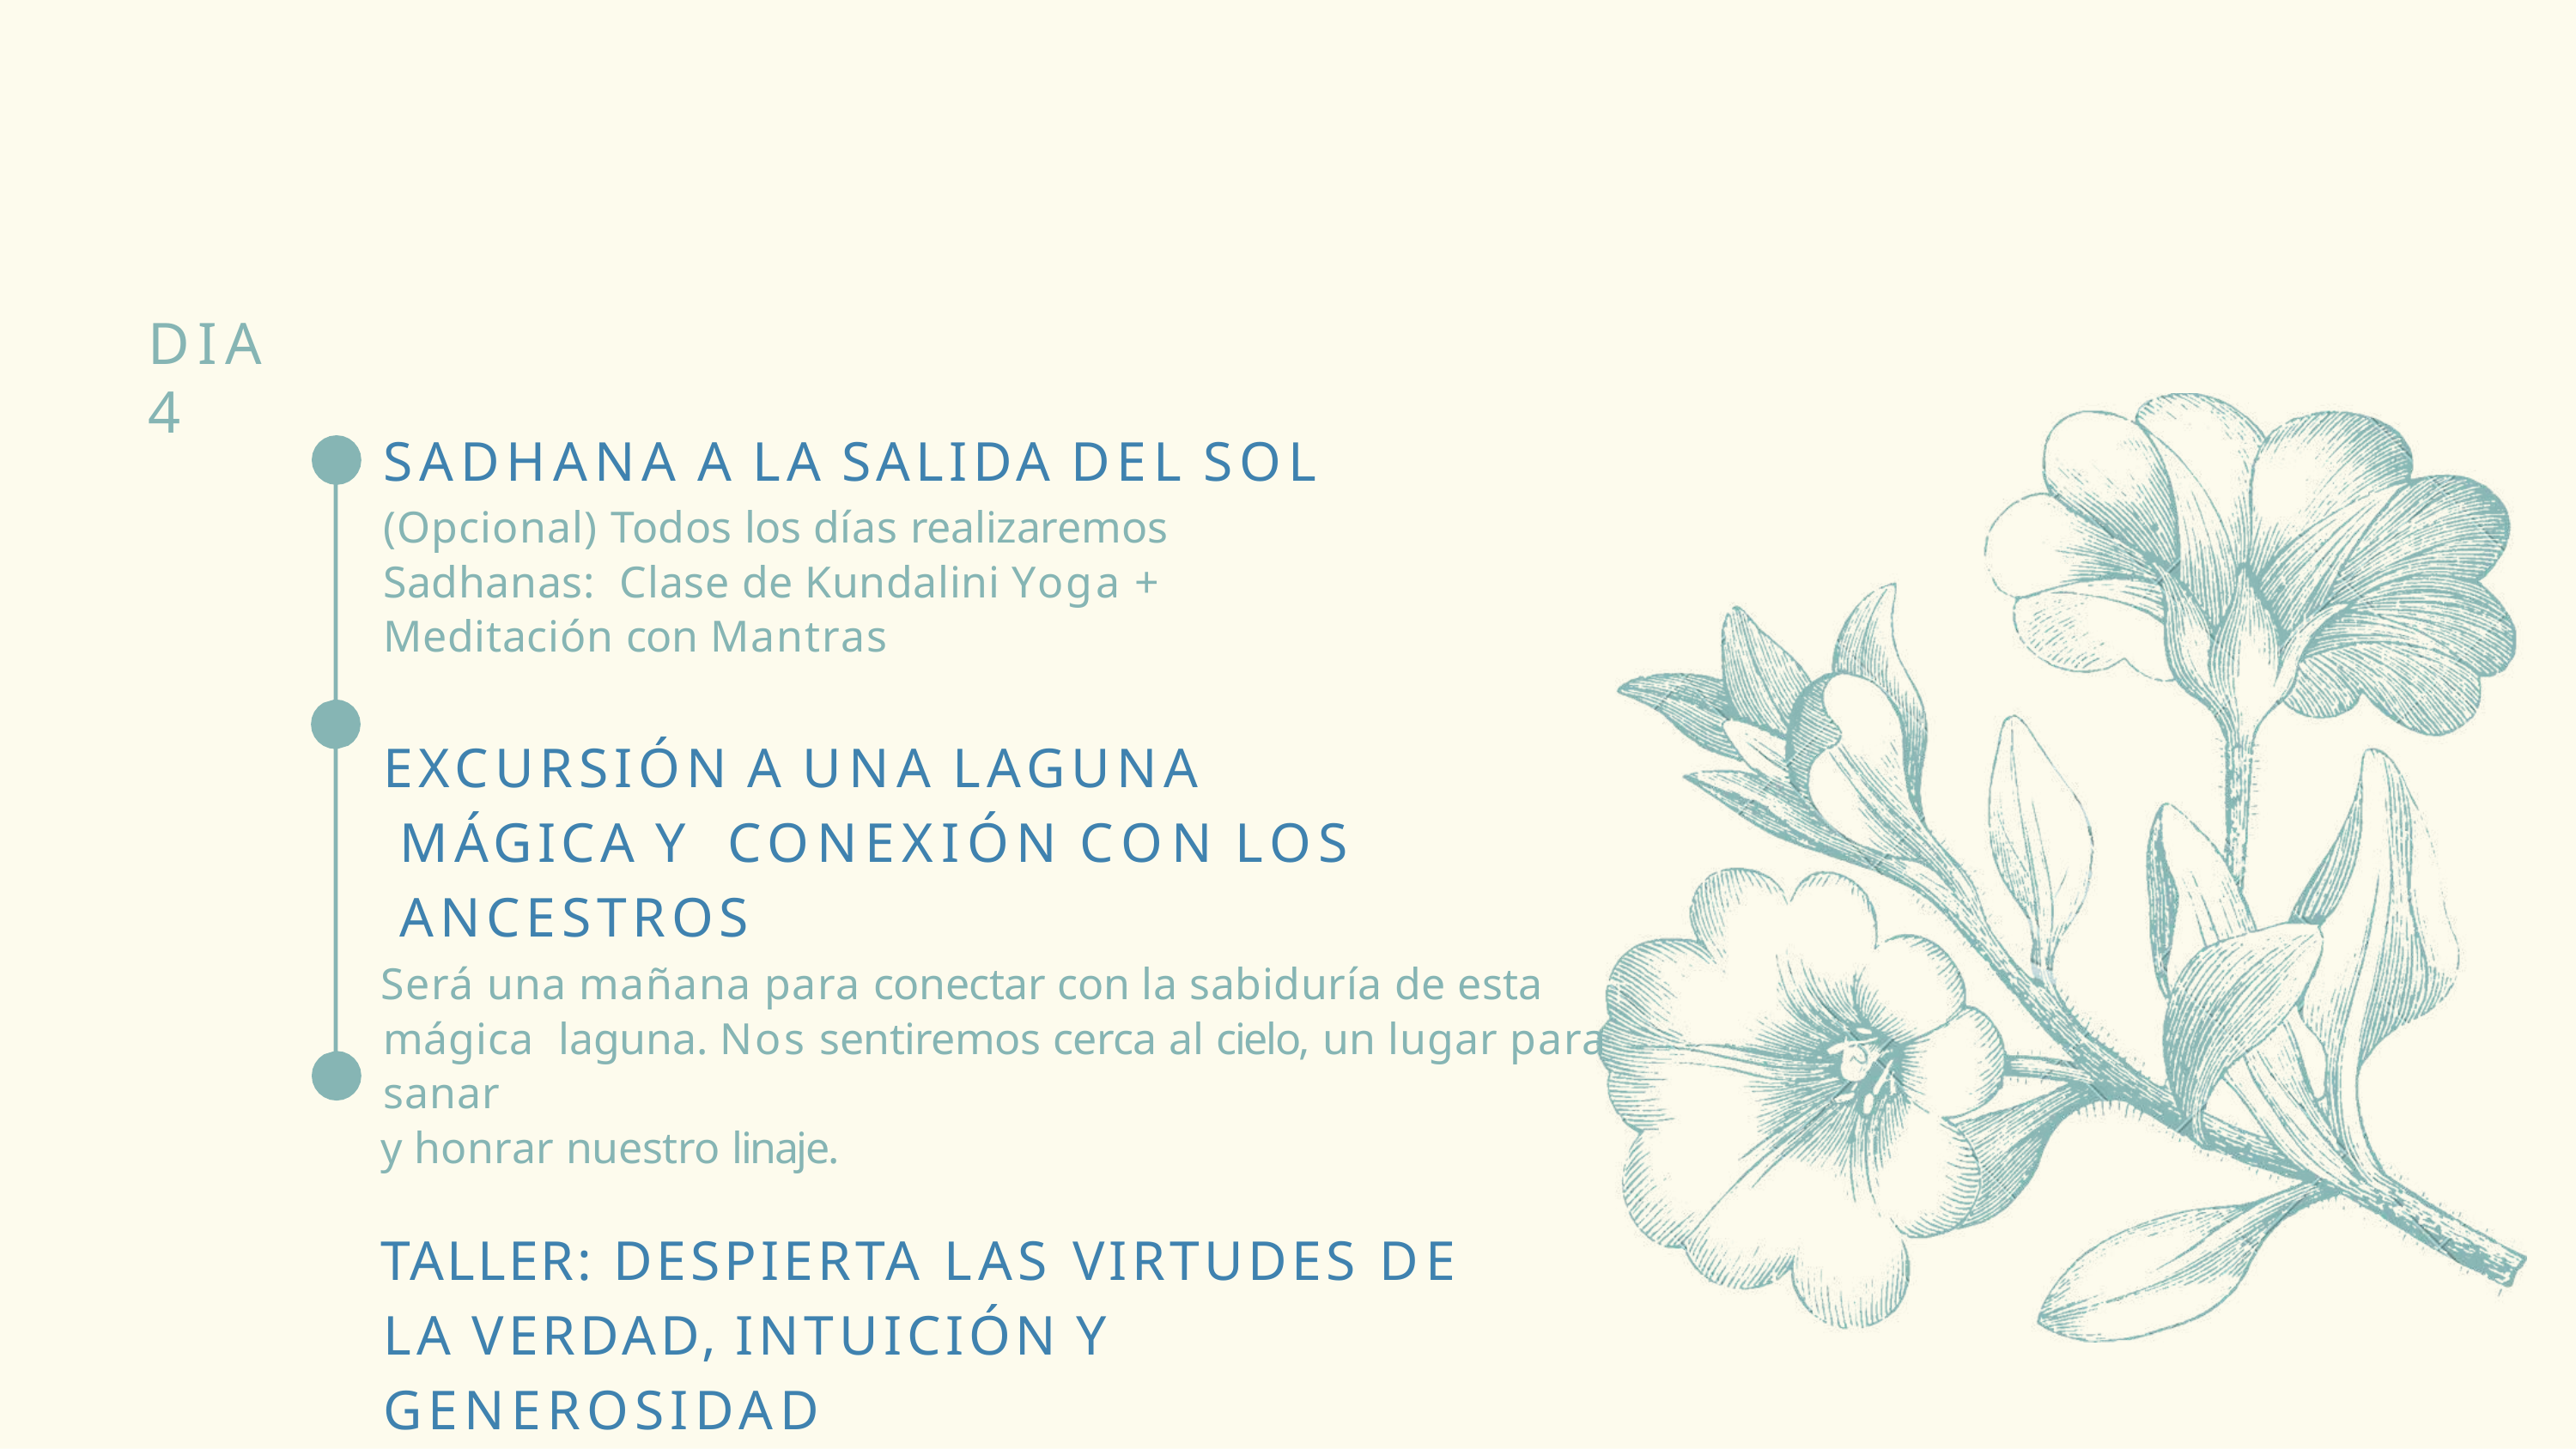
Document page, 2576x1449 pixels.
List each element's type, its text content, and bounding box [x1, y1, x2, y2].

title DIA 4 [146, 305, 311, 549]
picture [1596, 393, 2527, 1343]
text_box [311, 435, 361, 1101]
text_box SADHANA A LA SALIDA DEL SOL (Opcional) Todos los días realizaremos Sadhanas: Clase de Kundalini Yoga + Meditación con Mantras EXCURSIÓN A UNA LAGUNA MÁGICA Y CONEXIÓN CON LOS ANCESTROS Será una mañana para conectar con la sabiduría de esta mágica laguna. Nos sentiremos cerca al cielo, un lugar para sanar y honrar nuestro linaje. TALLER: DESPIERTA LAS VIRTUDES DE LA VERDAD, INTUICIÓN Y GENEROSIDAD Filosofía para equilibrar el Quinto, Sexto y Séptimo Chakra y como activar estas virtudes importantes para expresar y visionar. [380, 413, 1694, 1449]
